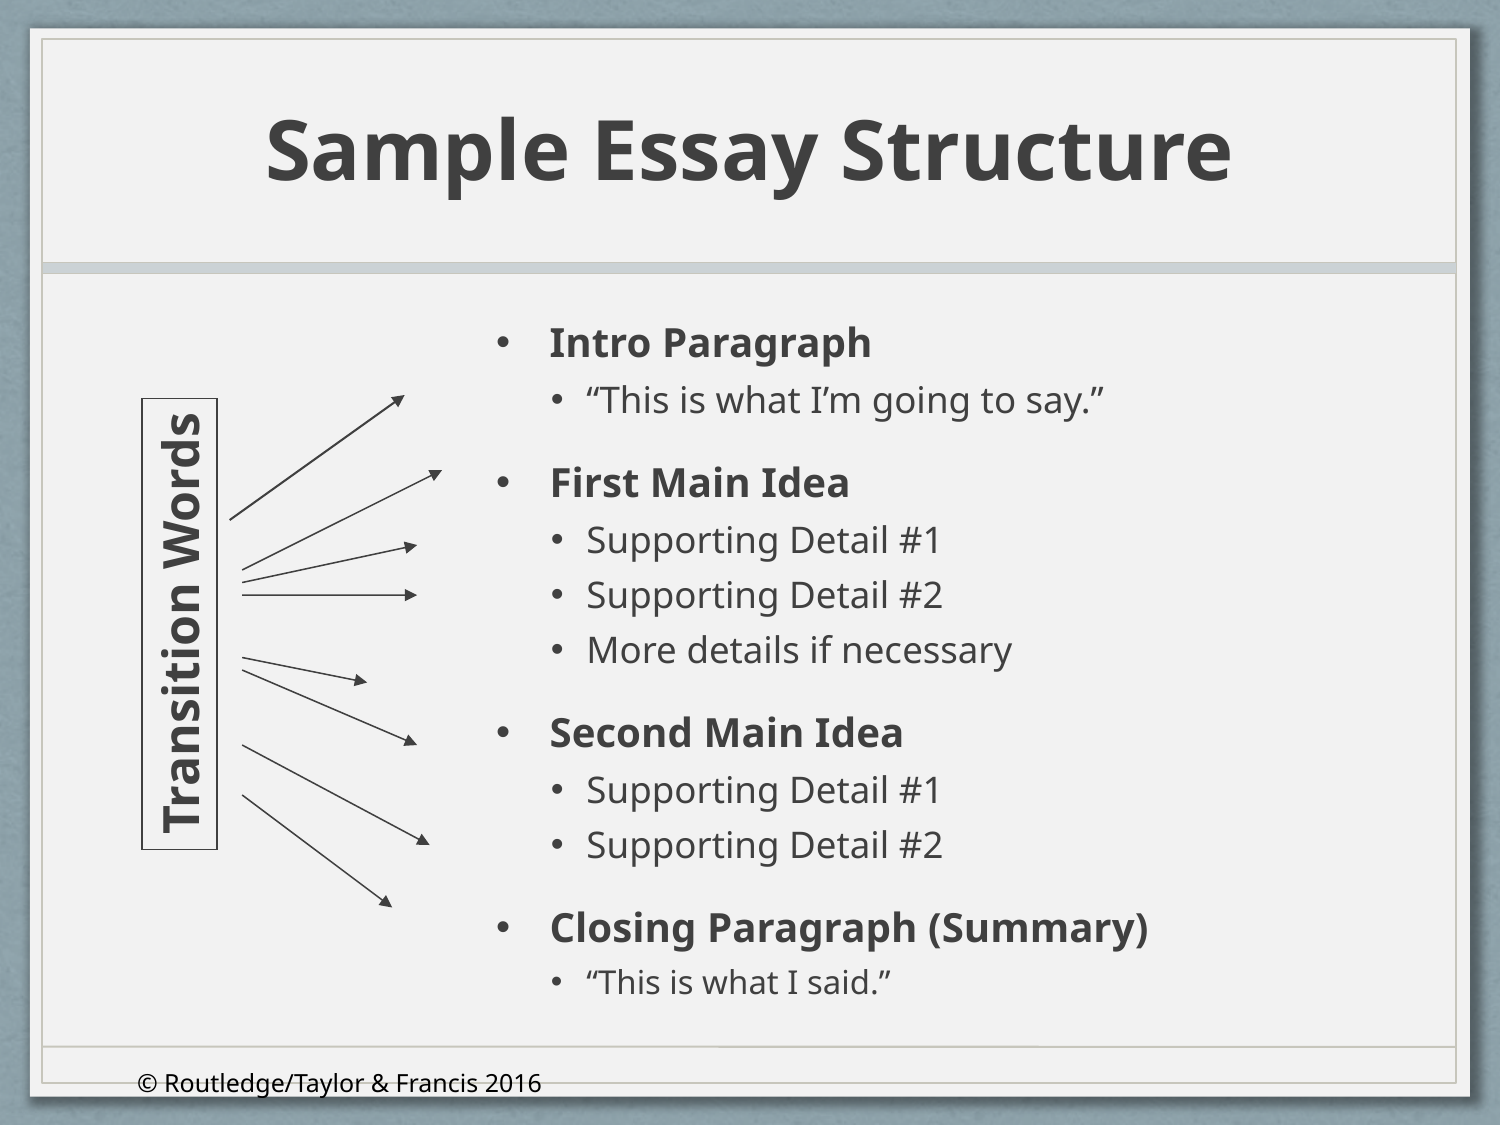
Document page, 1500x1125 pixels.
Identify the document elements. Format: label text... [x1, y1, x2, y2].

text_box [141, 394, 443, 908]
list Intro Paragraph “This is what I’m going to say.” First Main Idea Supporting Detail #1 Supporting Detail #2 More details if necessary Second Main Idea Supporting Detail #1 Supporting Detail #2 Closing Paragraph (Summary) “This is what I said.” [480, 309, 1394, 1011]
title Sample Essay Structure [74, 53, 1426, 241]
footer © Routledge/Taylor & Francis 2016 [34, 1052, 558, 1113]
